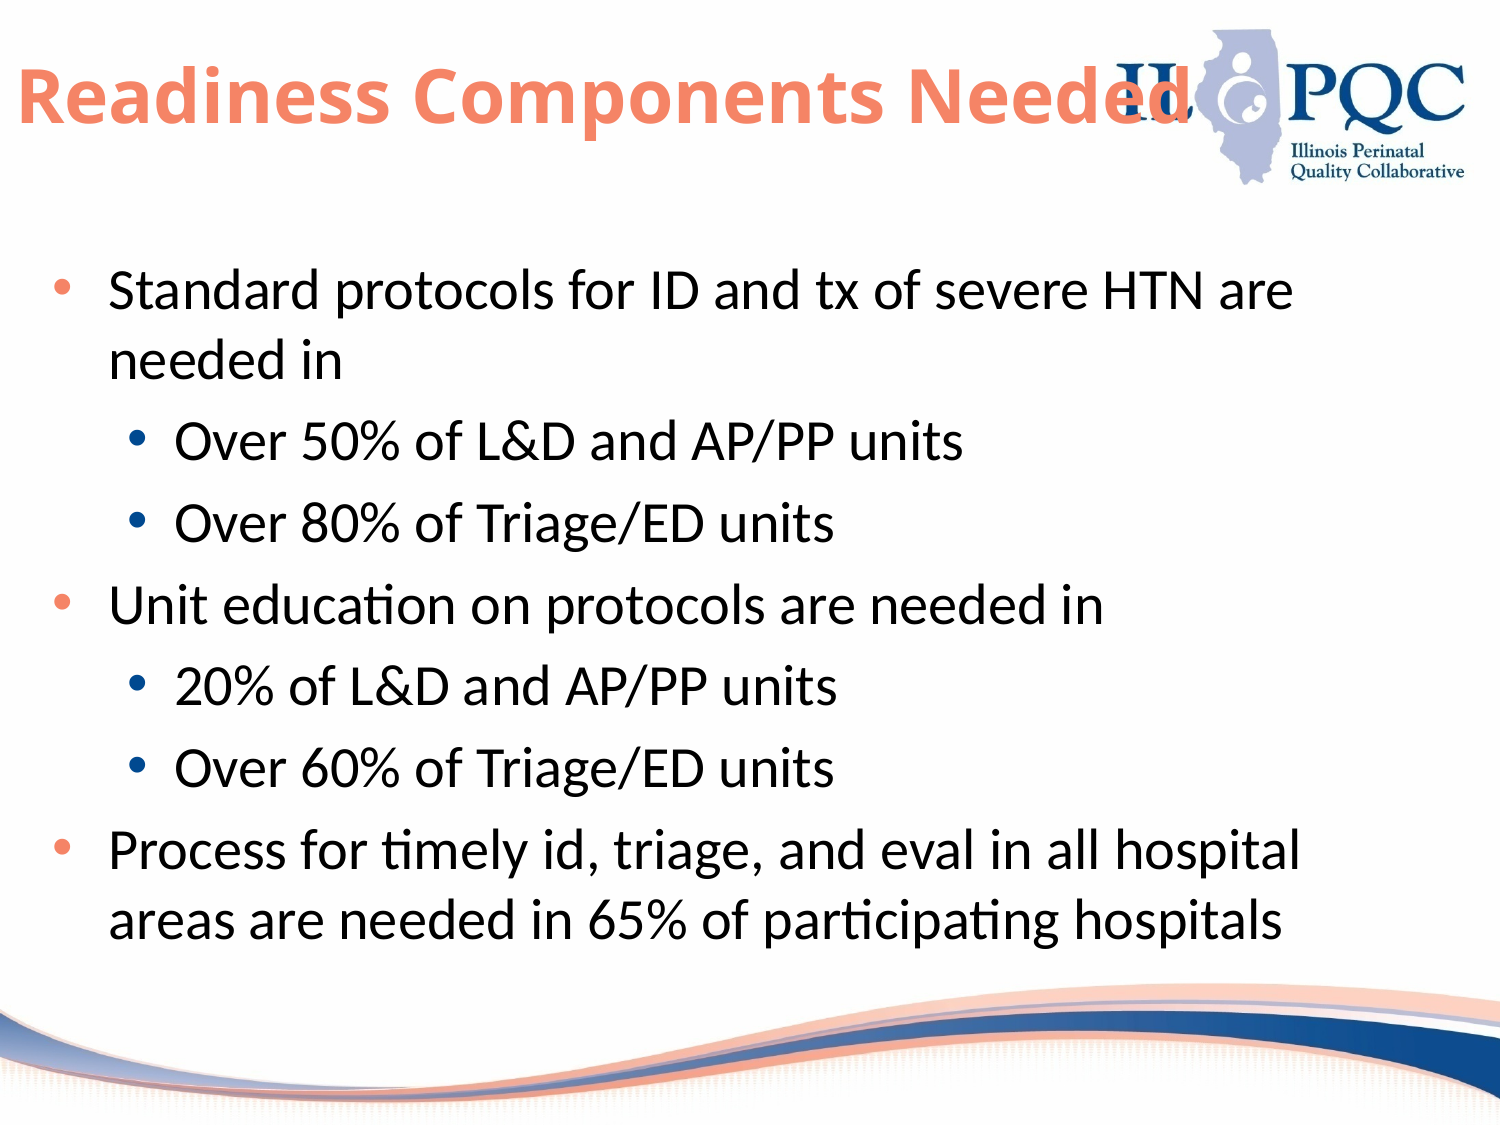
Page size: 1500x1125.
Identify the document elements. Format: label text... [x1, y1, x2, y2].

title Readiness Components Needed [0, 0, 1350, 188]
picture [0, 0, 1500, 1125]
text_box Standard protocols for ID and tx of severe HTN are needed in Over 50% of L&D and AP/PP units Over 80% of Triage/ED units Unit education on protocols are needed in 20% of L&D and AP/PP units Over 60% of Triage/ED units Process for timely id, triage, and eval in all hospital areas are needed in 65% of participating hospitals [37, 243, 1439, 1099]
